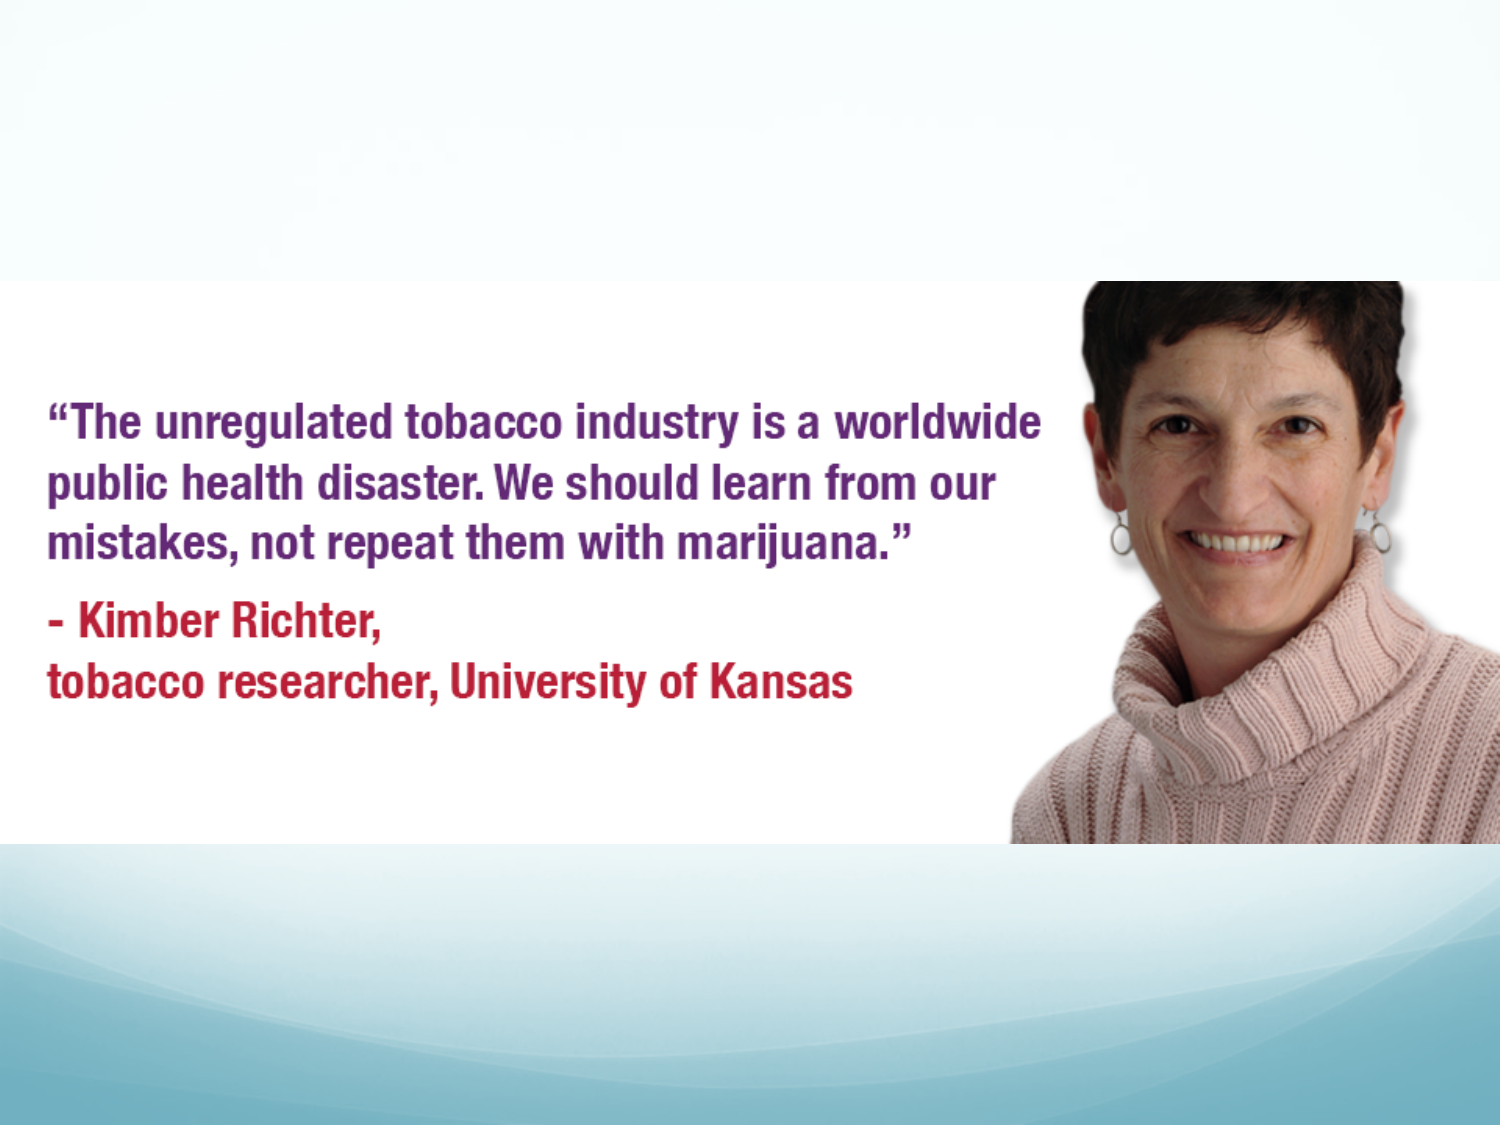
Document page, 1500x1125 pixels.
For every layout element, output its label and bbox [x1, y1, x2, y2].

picture [0, 280, 1500, 845]
